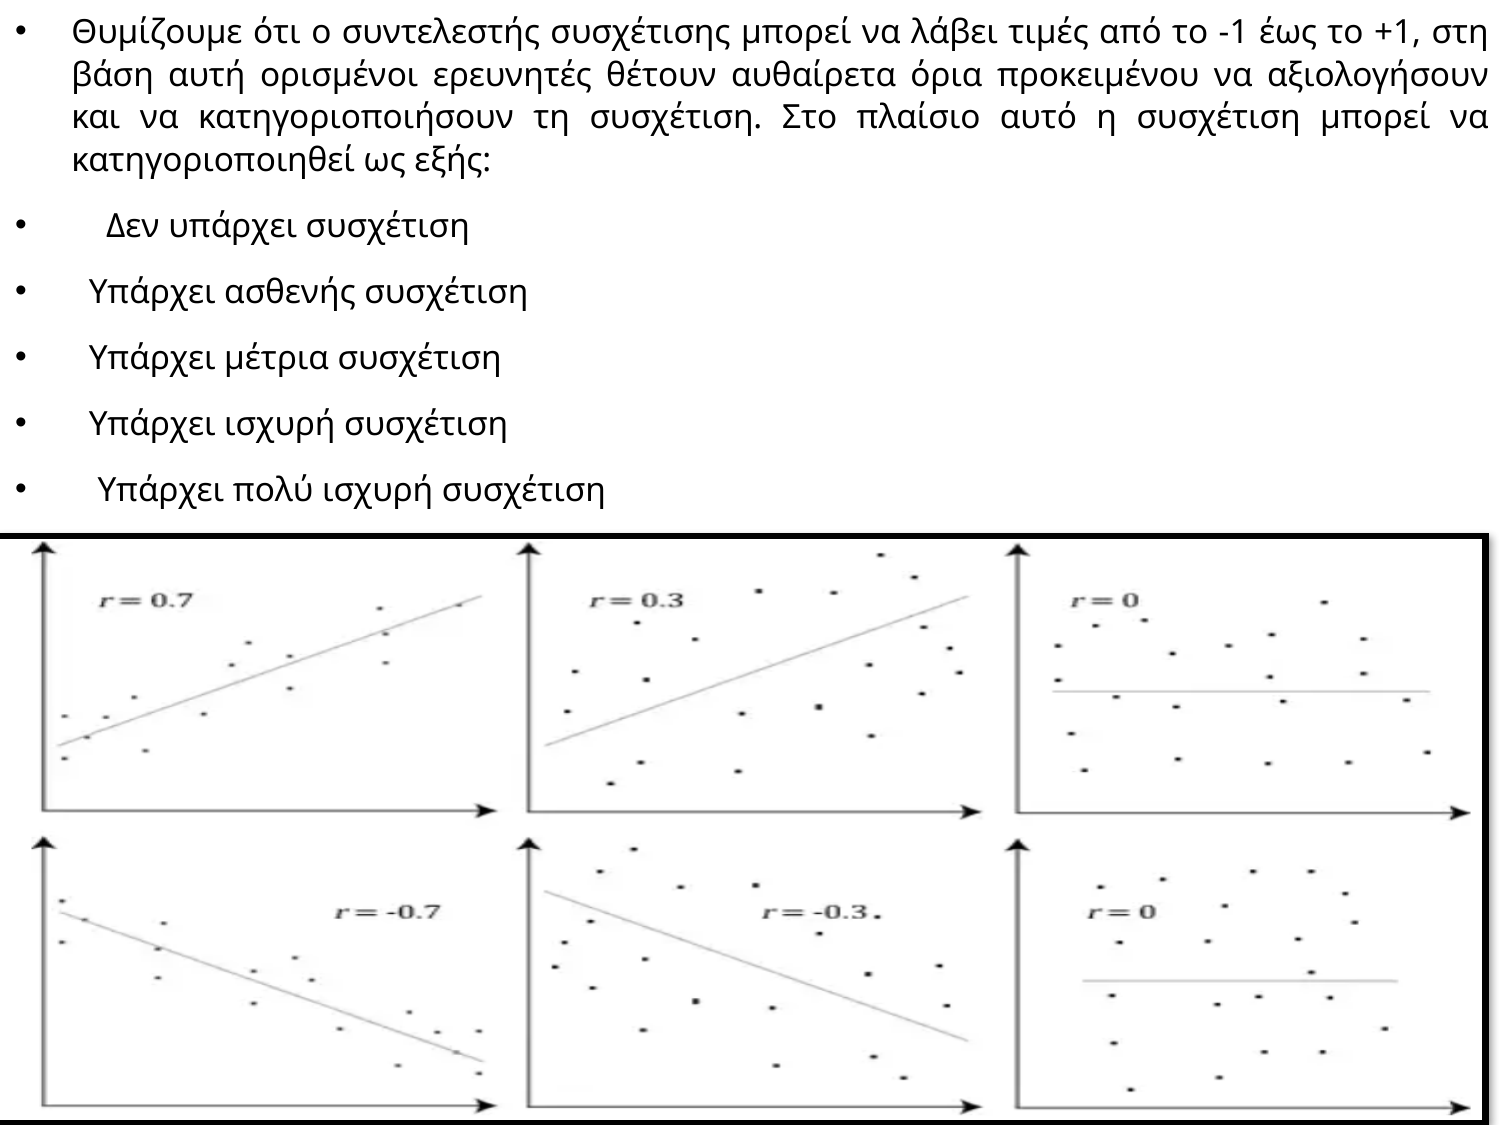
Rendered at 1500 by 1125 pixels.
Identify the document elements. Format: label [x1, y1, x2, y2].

picture [0, 538, 1483, 1121]
